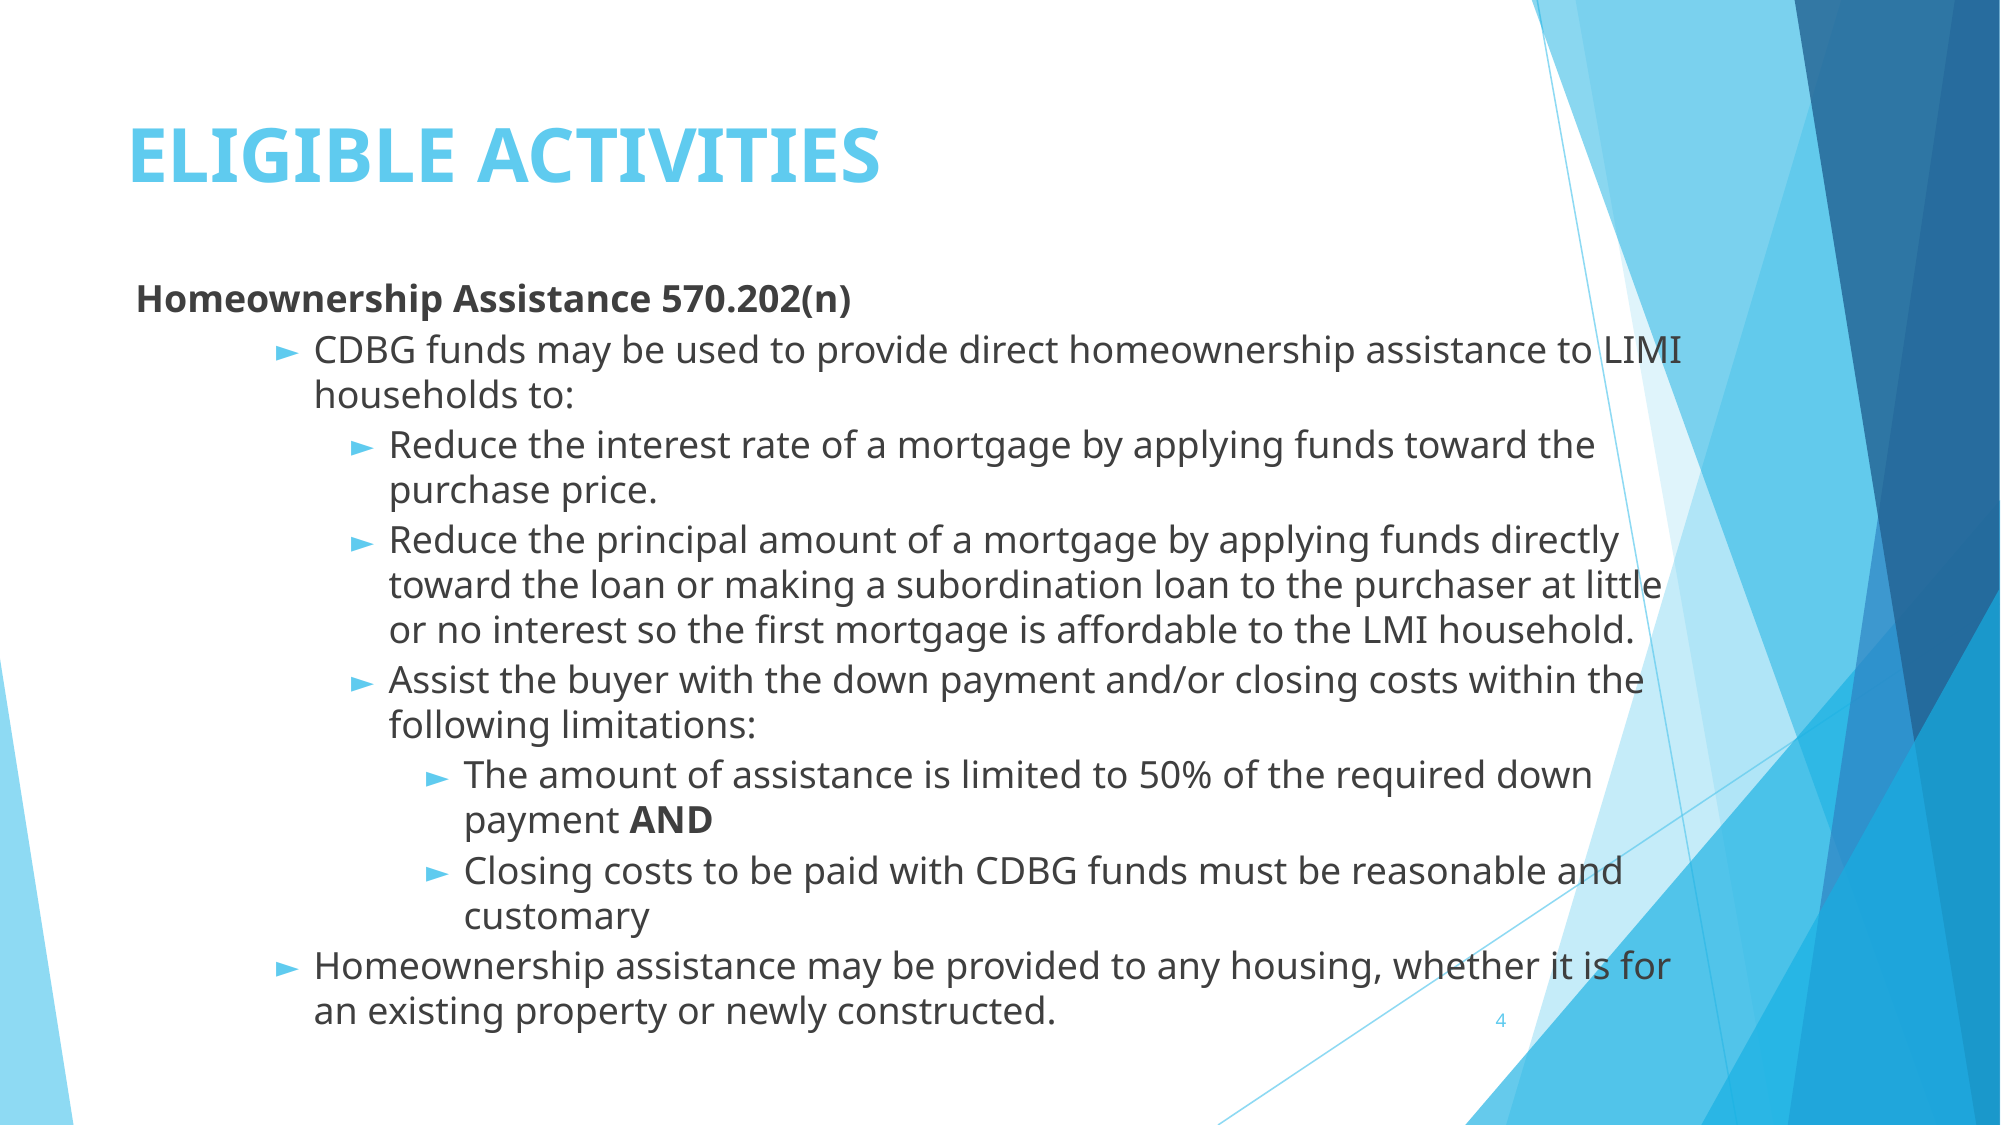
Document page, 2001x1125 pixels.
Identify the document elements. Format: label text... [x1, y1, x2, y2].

title ELIGIBLE ACTIVITIES [111, 99, 1522, 267]
slide_number ‹#› [1409, 991, 1522, 1051]
list Homeownership Assistance 570.202(n) CDBG funds may be used to provide direct homeownership assistance to LIMI households to: Reduce the interest rate of a mortgage by applying funds toward the purchase price. Reduce the principal amount of a mortgage by applying funds directly toward the loan or making a subordination loan to the purchaser at little or no interest so the first mortgage is affordable to the LMI household. Assist the buyer with the down payment and/or closing costs within the following limitations: The amount of assistance is limited to 50% of the required down payment AND Closing costs to be paid with CDBG funds must be reasonable and customary Homeownership assistance may be provided to any housing, whether it is for an existing property or newly constructed. [111, 267, 1704, 1051]
